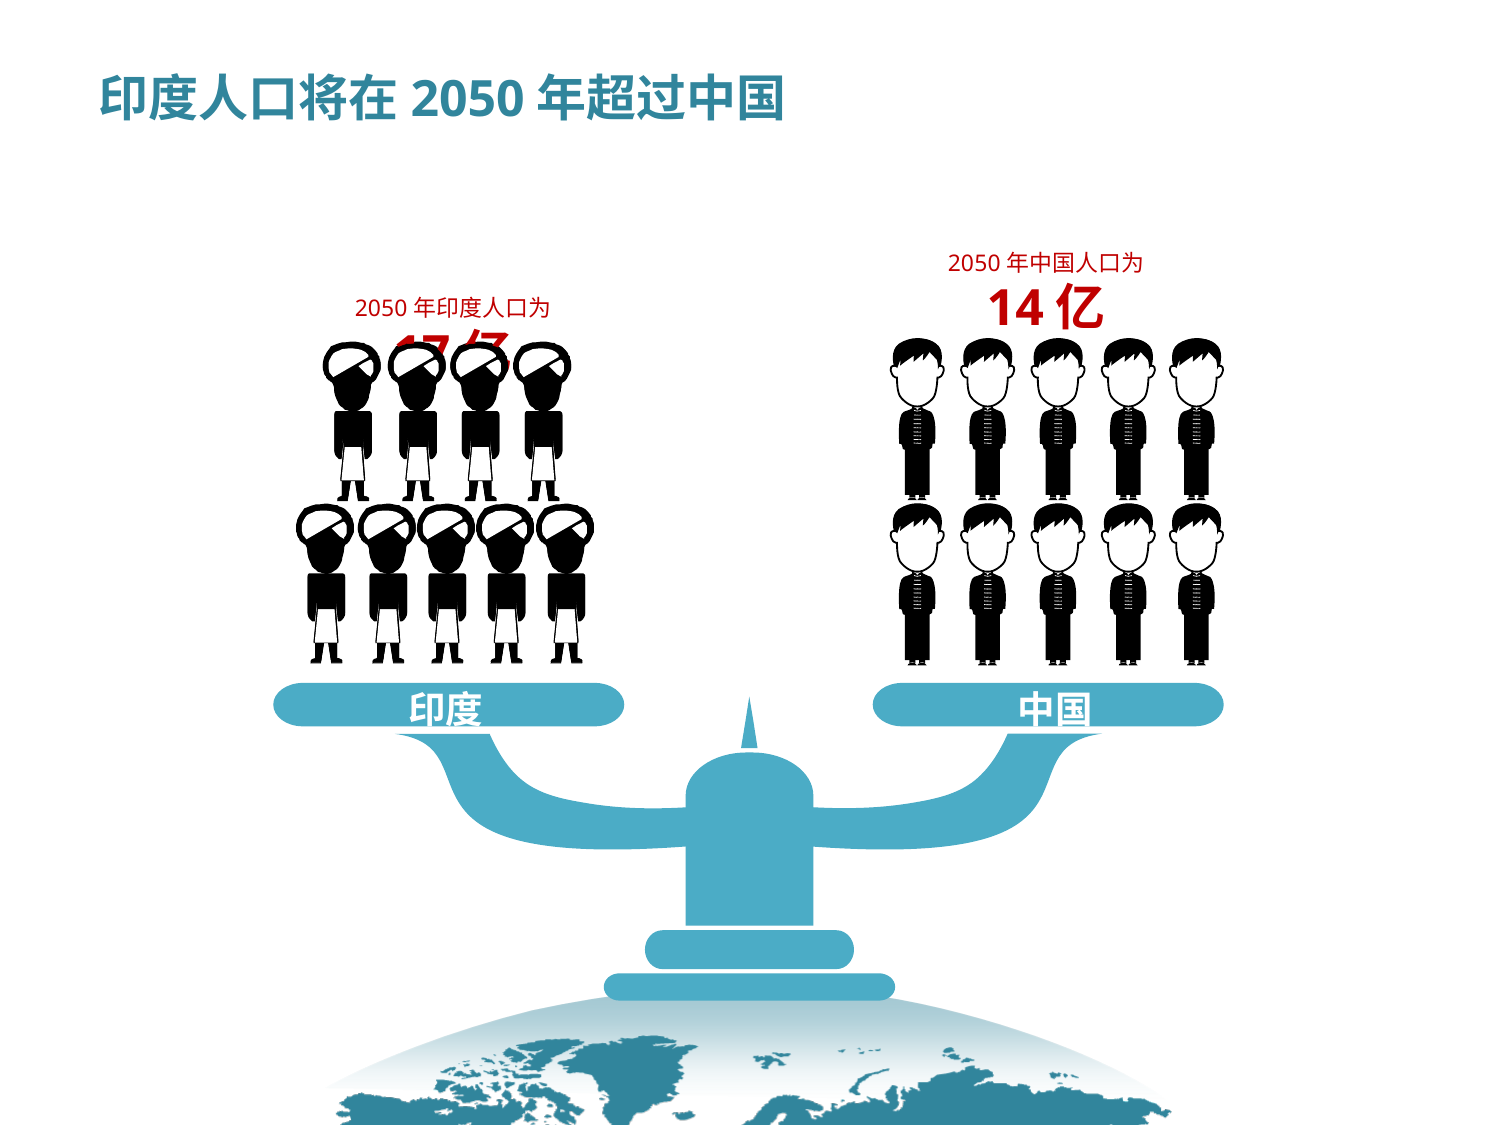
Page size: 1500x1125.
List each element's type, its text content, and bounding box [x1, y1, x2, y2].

picture [1168, 502, 1225, 666]
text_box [273, 678, 1225, 874]
text_box 2050年中国人口为 14亿 [933, 240, 1160, 343]
picture [959, 337, 1016, 501]
picture [1100, 337, 1157, 501]
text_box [295, 342, 595, 664]
picture [1168, 337, 1225, 501]
picture [1100, 502, 1157, 666]
text_box 2050年印度人口为 17亿 [340, 286, 567, 340]
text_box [603, 882, 896, 1001]
picture [959, 502, 1016, 666]
picture [889, 337, 945, 501]
text_box 印度人口将在2050年超过中国 [83, 59, 802, 135]
picture [1030, 337, 1086, 501]
picture [1030, 502, 1086, 666]
picture [324, 986, 1176, 1125]
picture [889, 502, 945, 666]
